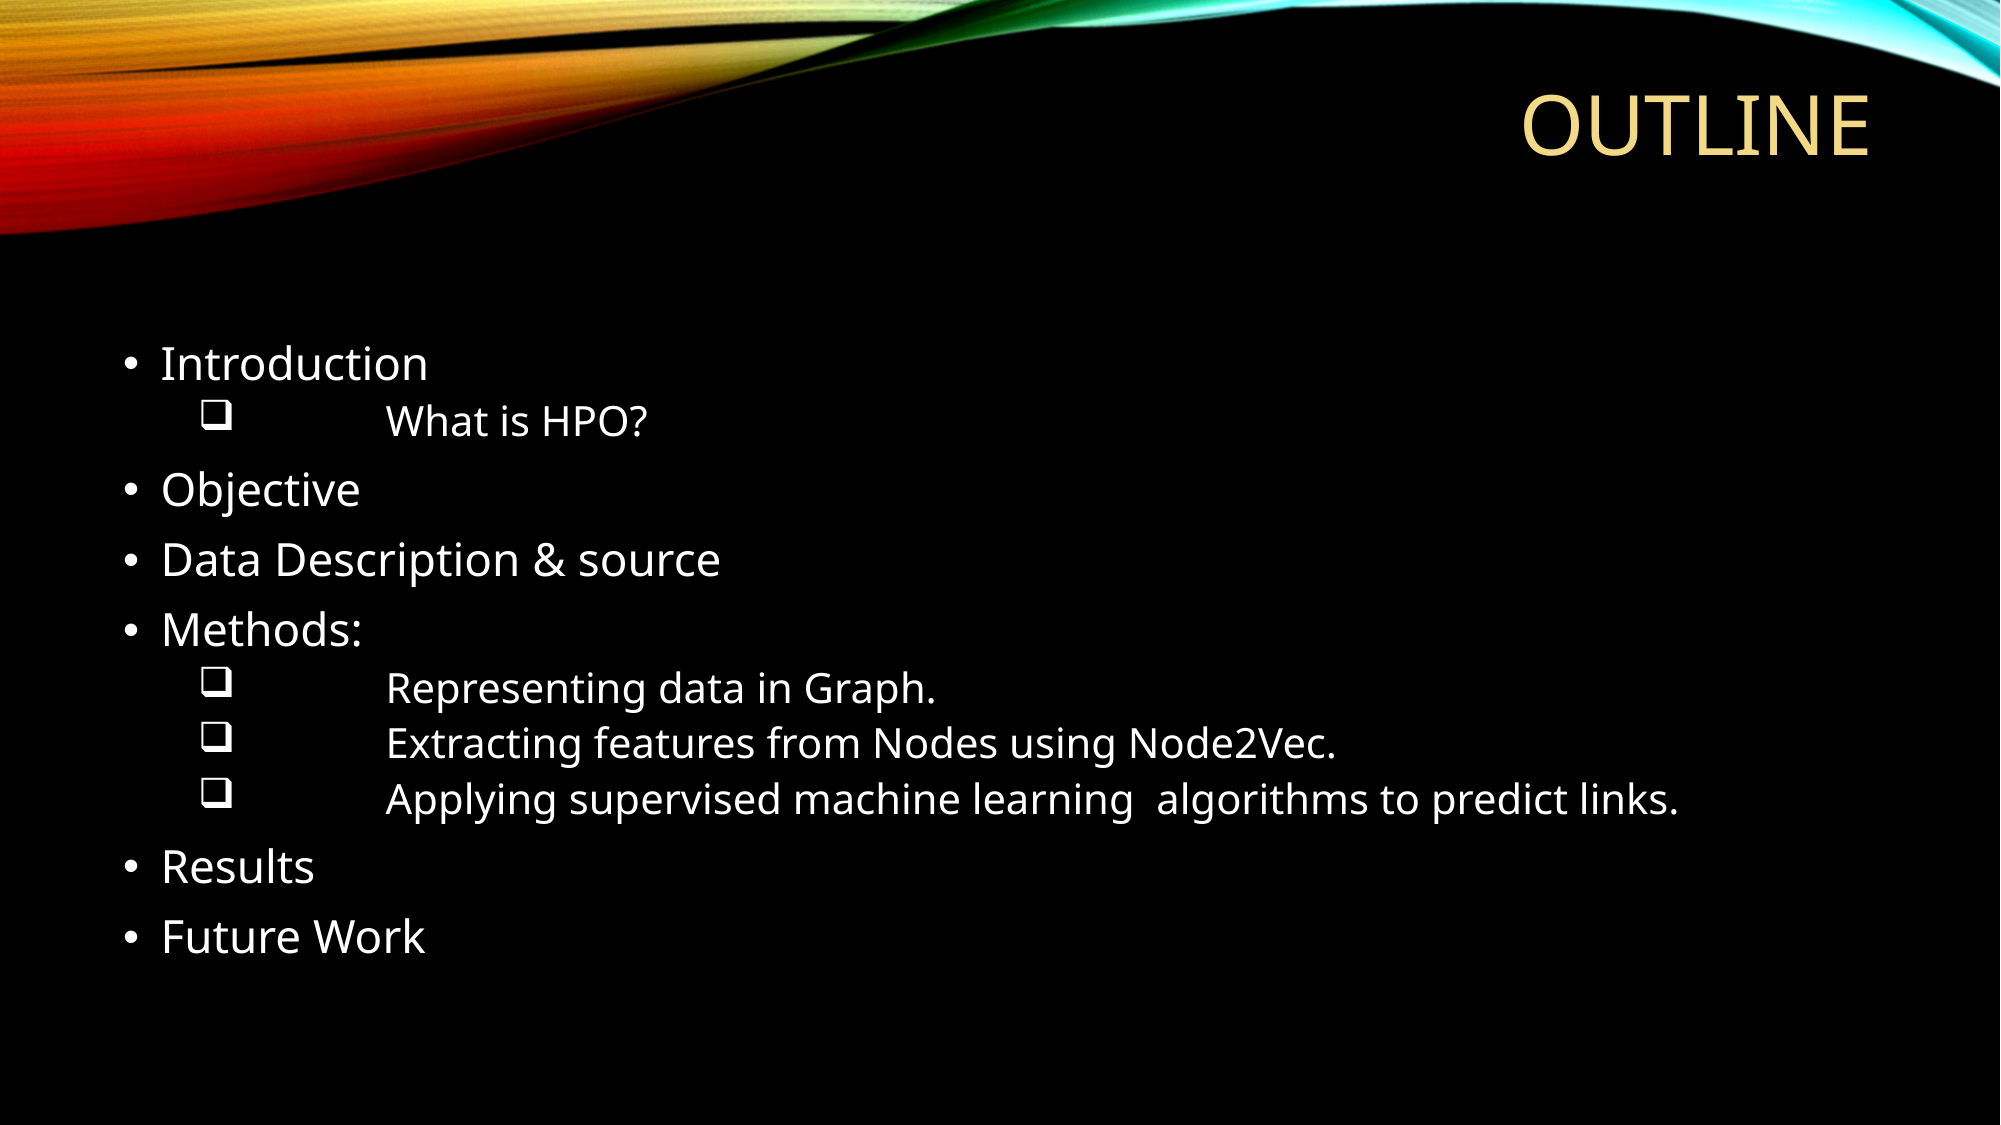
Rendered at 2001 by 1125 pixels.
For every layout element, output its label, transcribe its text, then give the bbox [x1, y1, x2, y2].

picture [0, 0, 2000, 237]
title Outline [474, 22, 1888, 235]
list Introduction What is HPO? Objective Data Description & source Methods: Representing data in Graph. Extracting features from Nodes using Node2Vec. Applying supervised machine learning algorithms to predict links. Results Future Work [108, 257, 1923, 1050]
